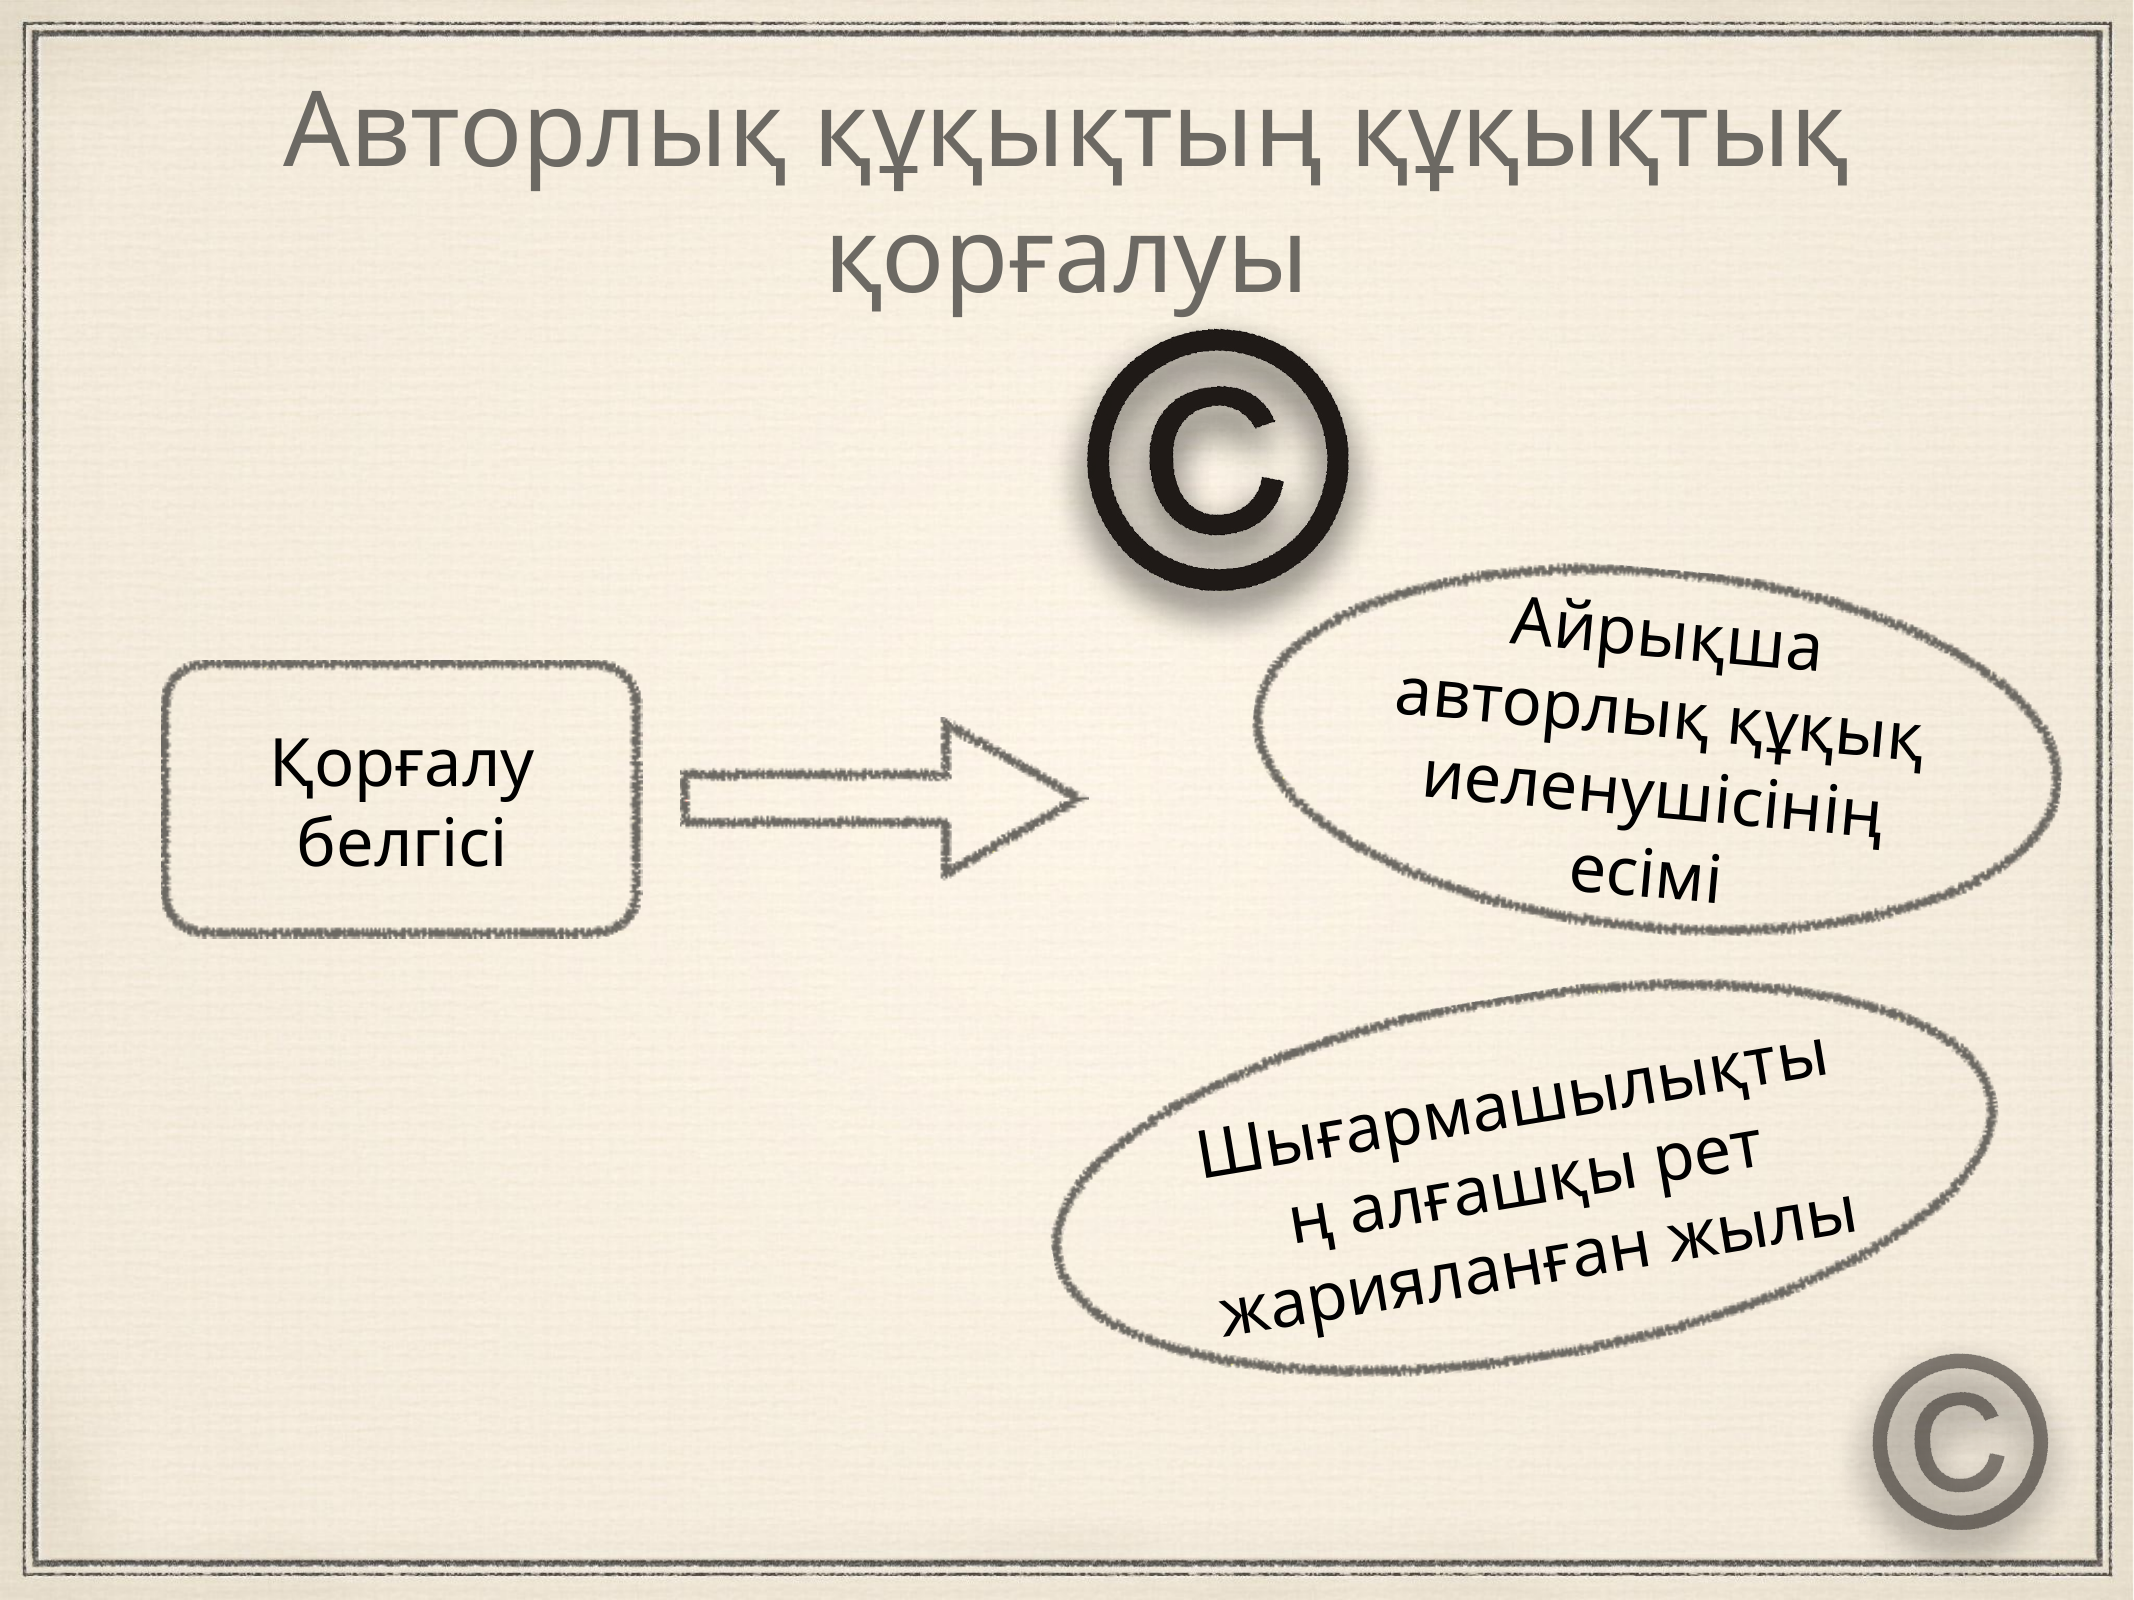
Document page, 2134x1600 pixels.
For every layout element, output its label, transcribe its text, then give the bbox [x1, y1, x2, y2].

title Авторлық құқықтың құқықтық қорғалуы [125, 62, 2009, 313]
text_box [1250, 568, 2062, 933]
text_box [161, 660, 644, 940]
picture [0, 0, 2134, 1600]
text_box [1045, 994, 2004, 1363]
